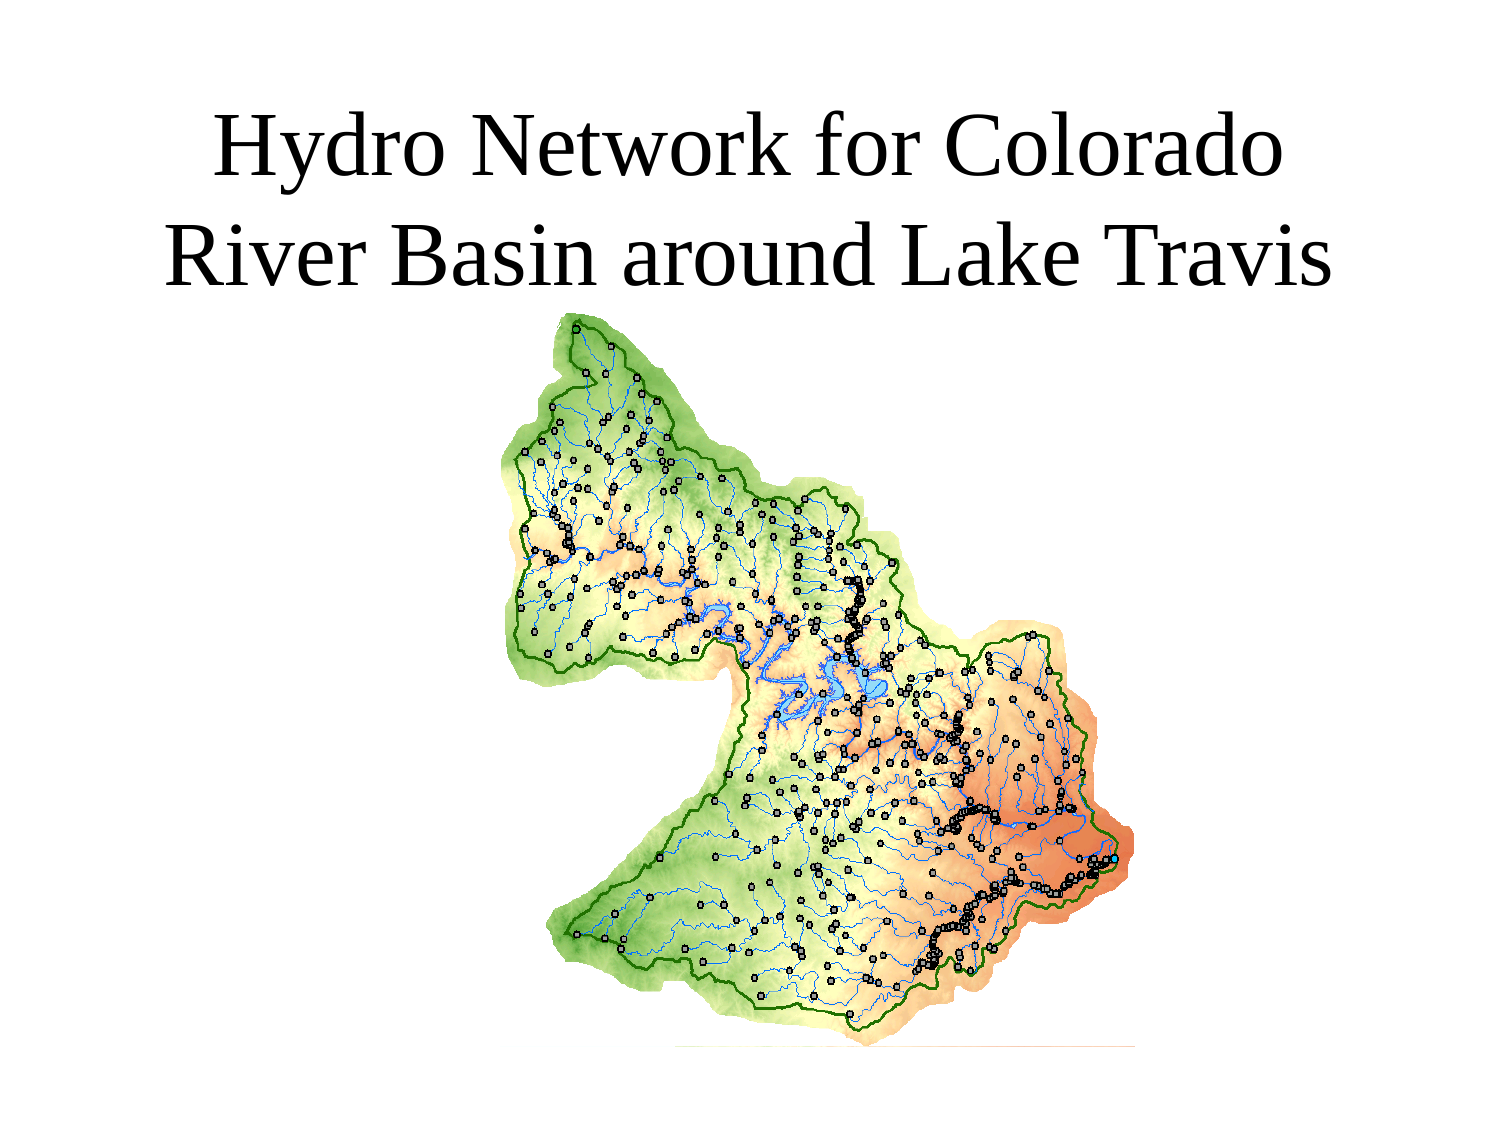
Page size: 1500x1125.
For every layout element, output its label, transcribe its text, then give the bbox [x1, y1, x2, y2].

picture [499, 312, 1136, 1048]
title Hydro Network for Colorado River Basin around Lake Travis [112, 99, 1388, 288]
